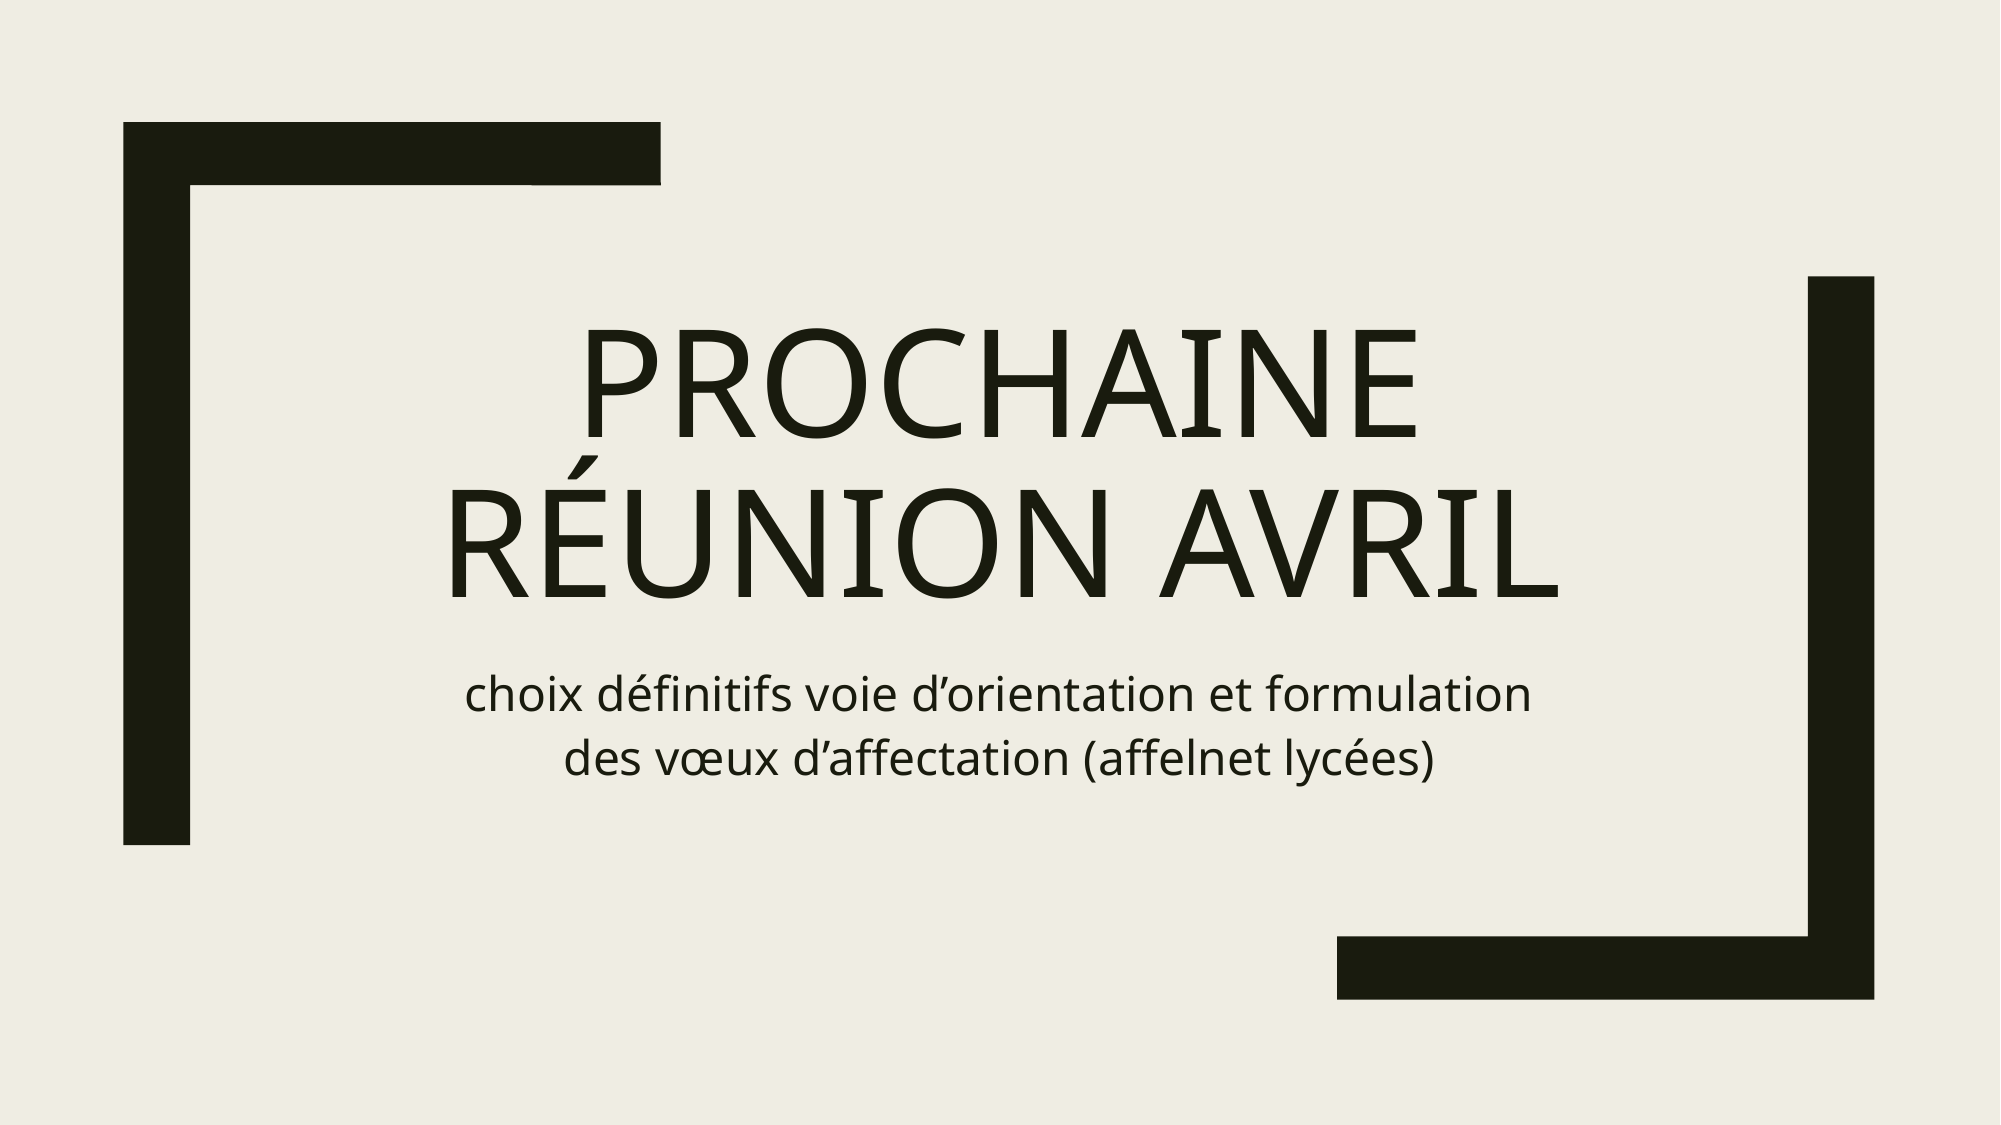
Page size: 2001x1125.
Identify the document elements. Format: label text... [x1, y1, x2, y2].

title Prochaine réunion avril [314, 293, 1686, 638]
subtitle choix définitifs voie d’orientation et formulation des vœux d’affectation (affelnet lycées) [439, 649, 1561, 828]
